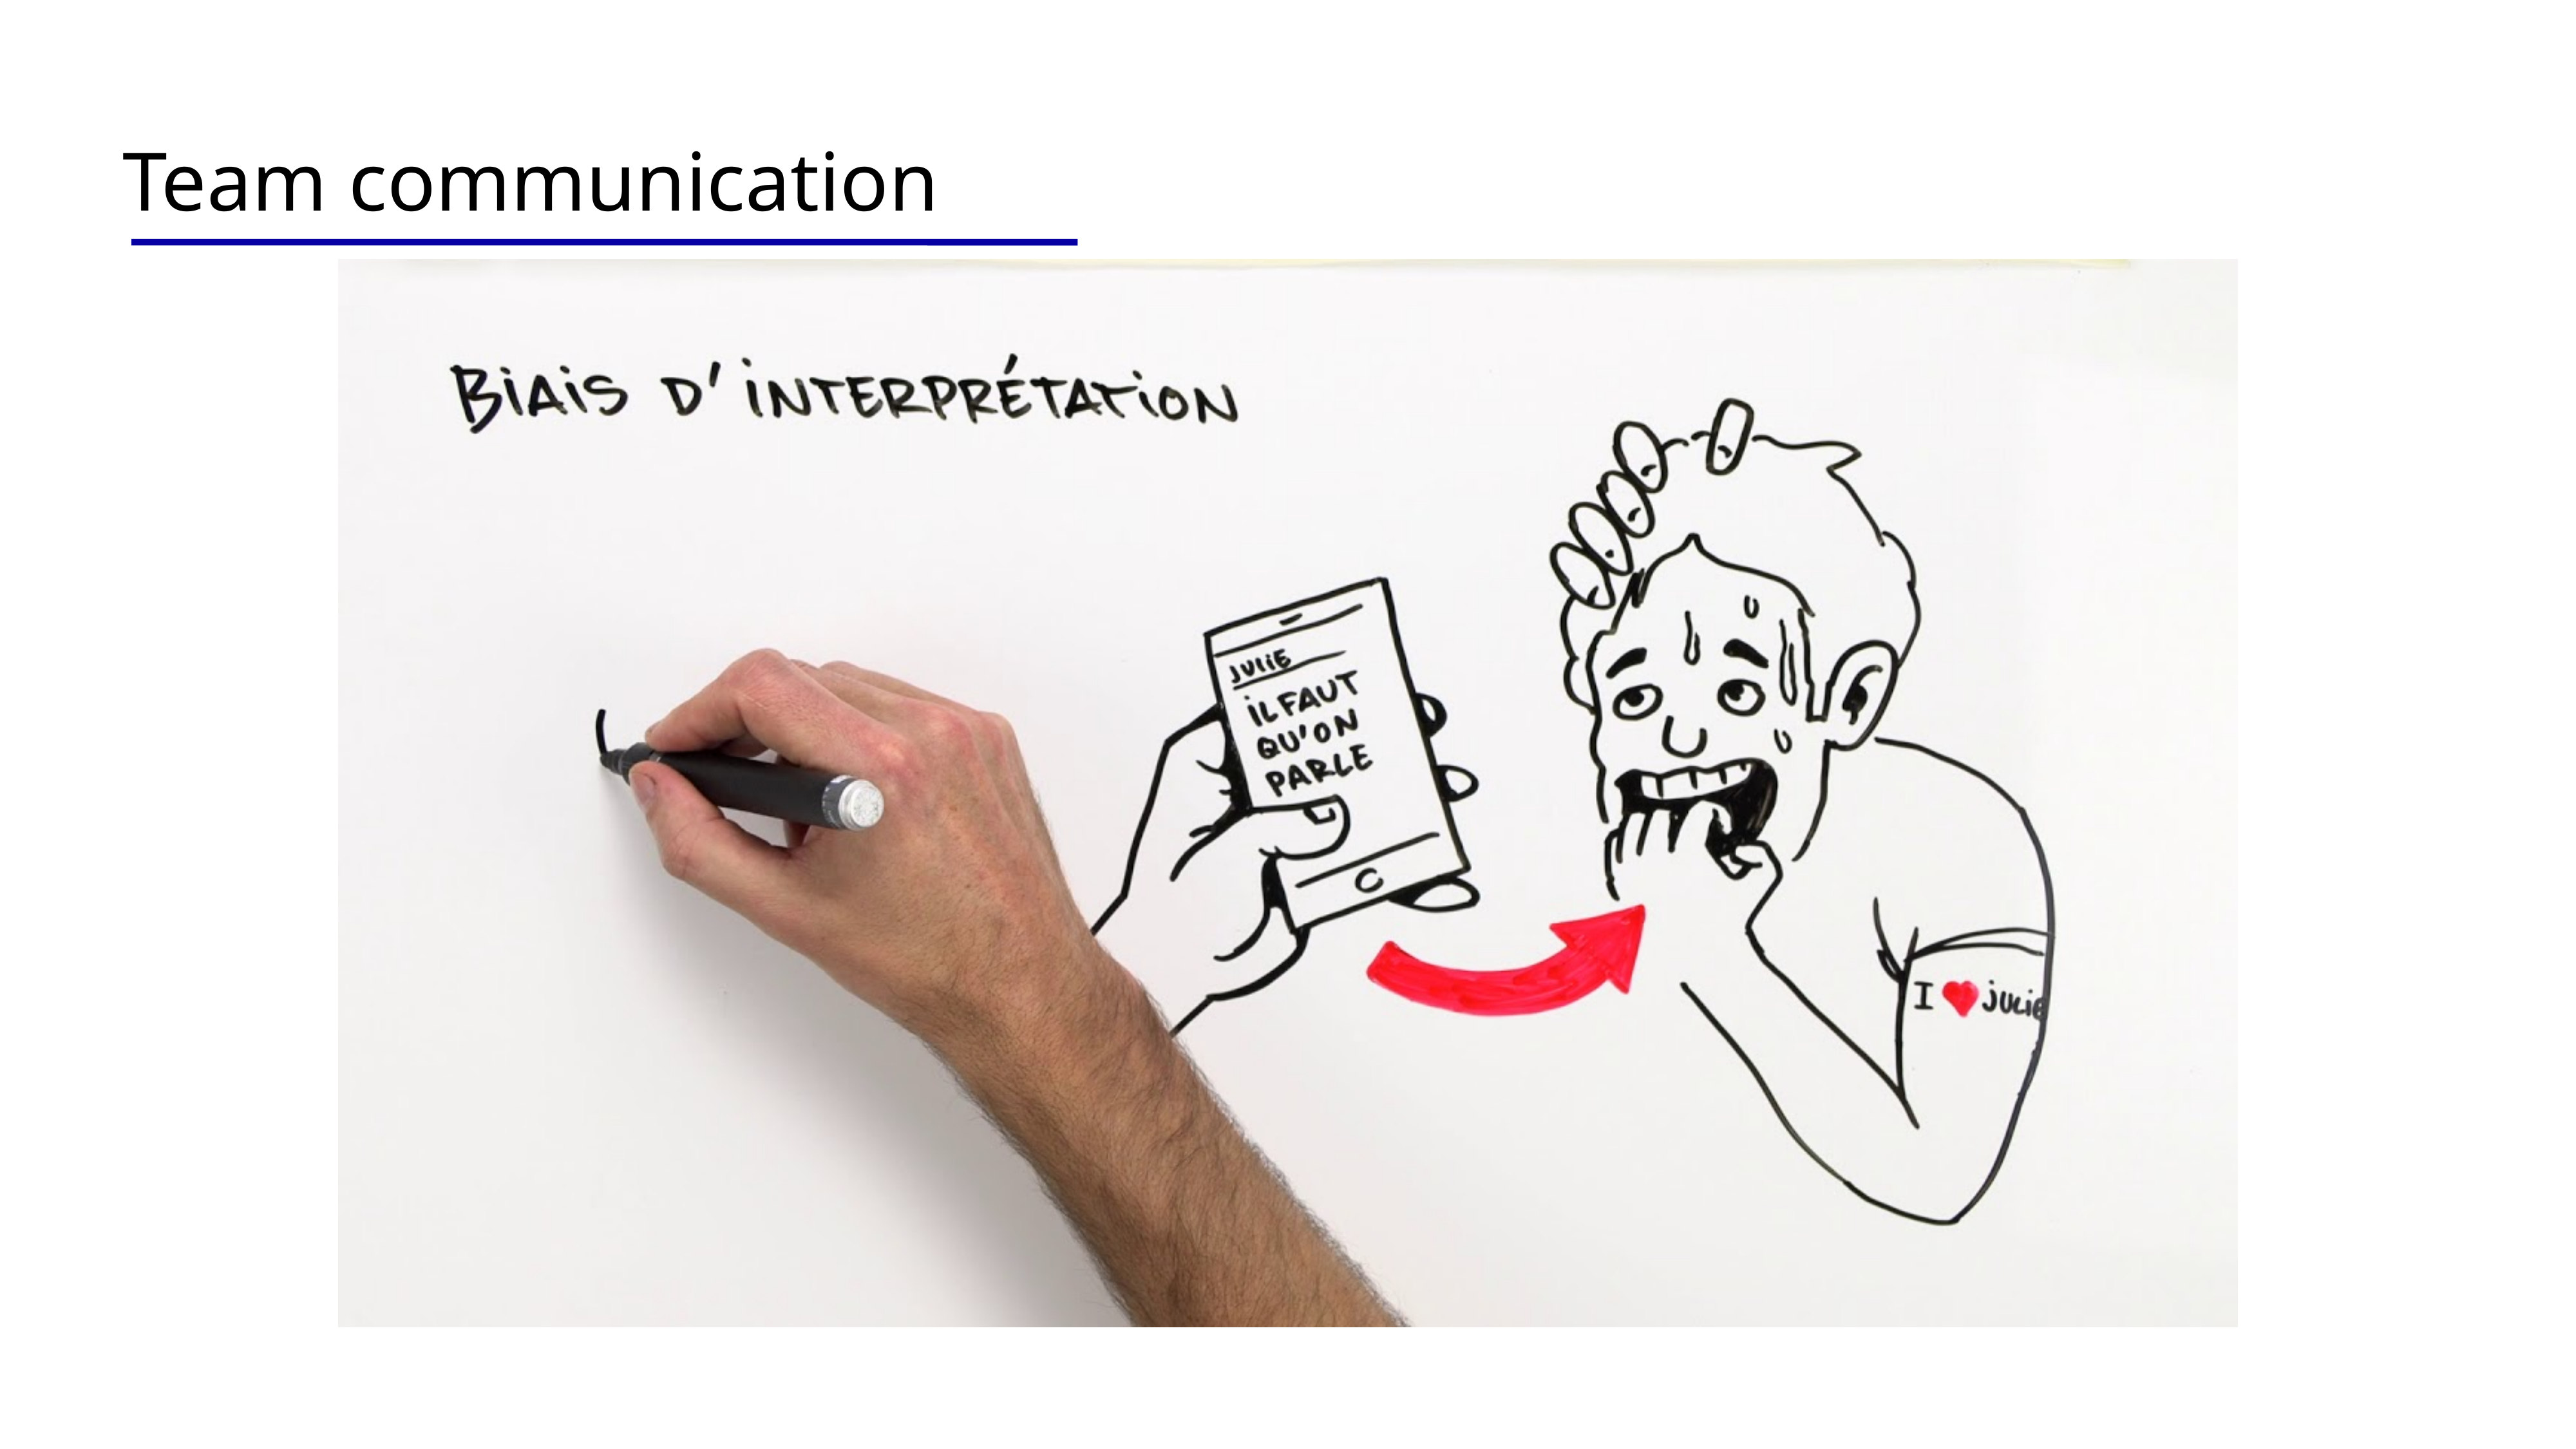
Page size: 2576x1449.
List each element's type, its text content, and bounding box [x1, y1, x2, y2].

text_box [337, 258, 2239, 1328]
text_box Team communication [117, 124, 945, 232]
